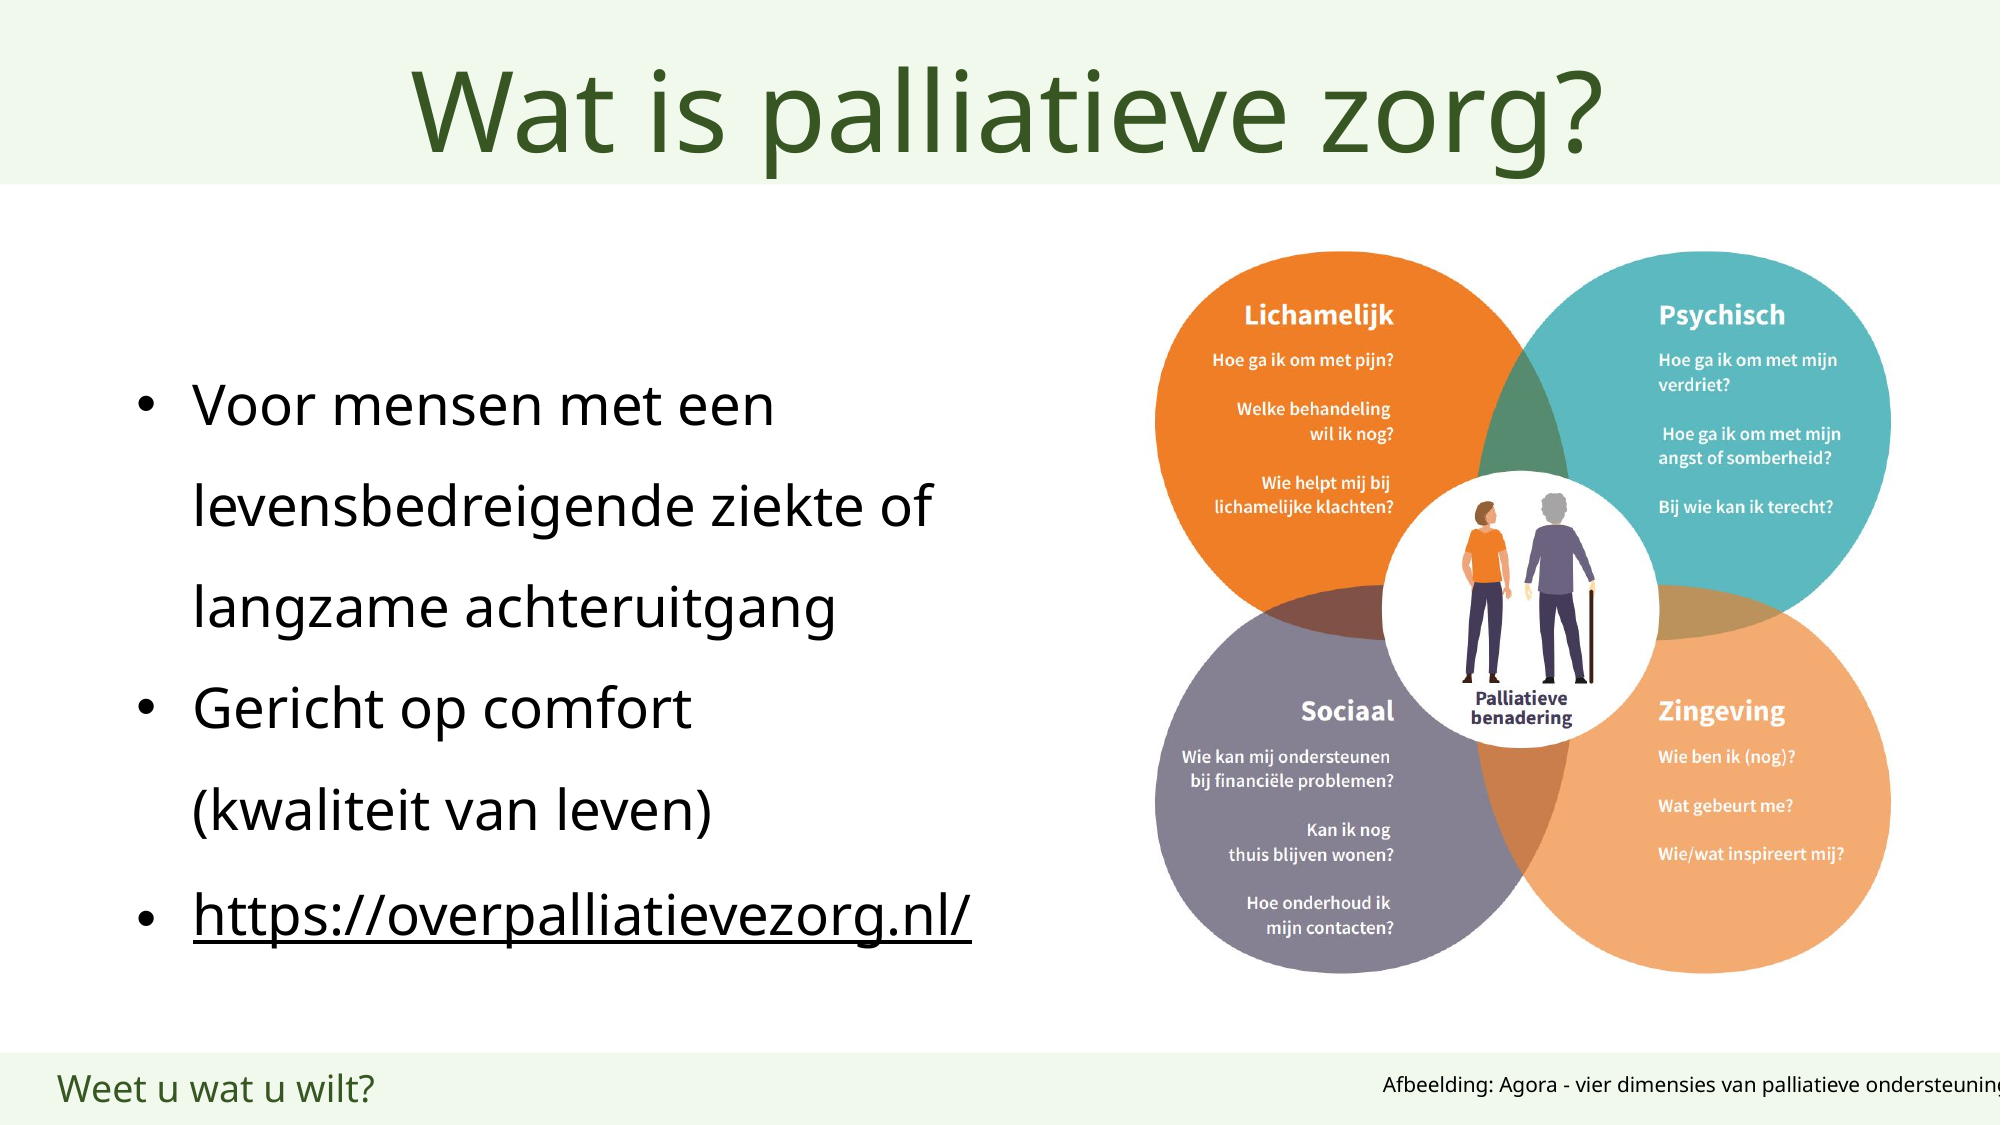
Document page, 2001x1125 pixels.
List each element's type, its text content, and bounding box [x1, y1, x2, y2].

picture [1121, 239, 1911, 981]
text_box Wat is palliatieve zorg? [301, 32, 1715, 183]
text_box Voor mensen met een levensbedreigende ziekte of langzame achteruitgang Gericht op comfort (kwaliteit van leven) https://overpalliatievezorg.nl/ [121, 327, 1121, 964]
text_box [0, 1052, 2000, 1125]
text_box Weet u wat u wilt? [42, 1058, 1456, 1118]
text_box [0, 0, 2000, 185]
text_box Afbeelding: Agora - vier dimensies van palliatieve ondersteuning [1368, 1063, 2000, 1104]
